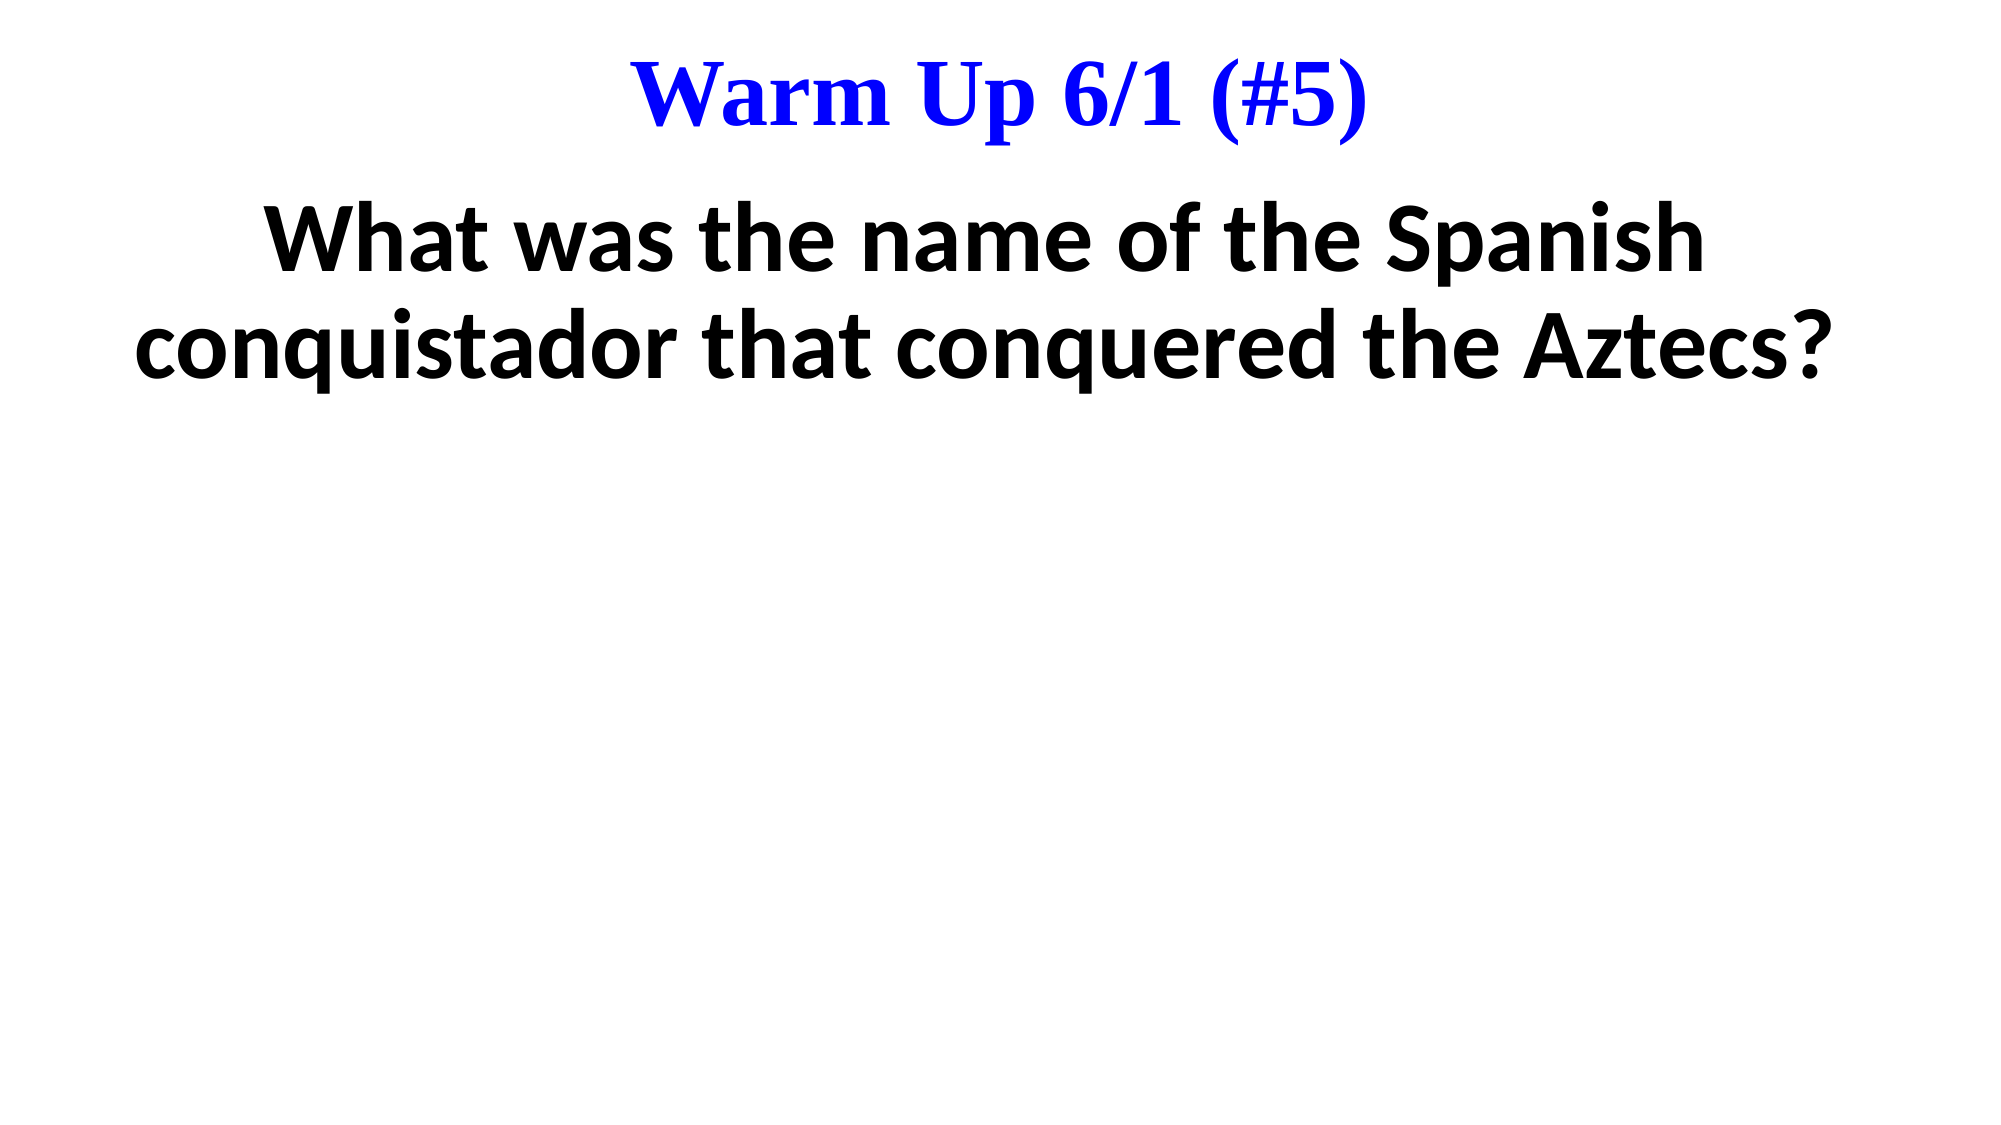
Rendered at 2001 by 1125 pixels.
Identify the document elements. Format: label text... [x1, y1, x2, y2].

title Warm Up 6/1 (#5) [249, 34, 1750, 155]
subtitle What was the name of the Spanish conquistador that conquered the Aztecs? [96, 177, 1875, 1059]
